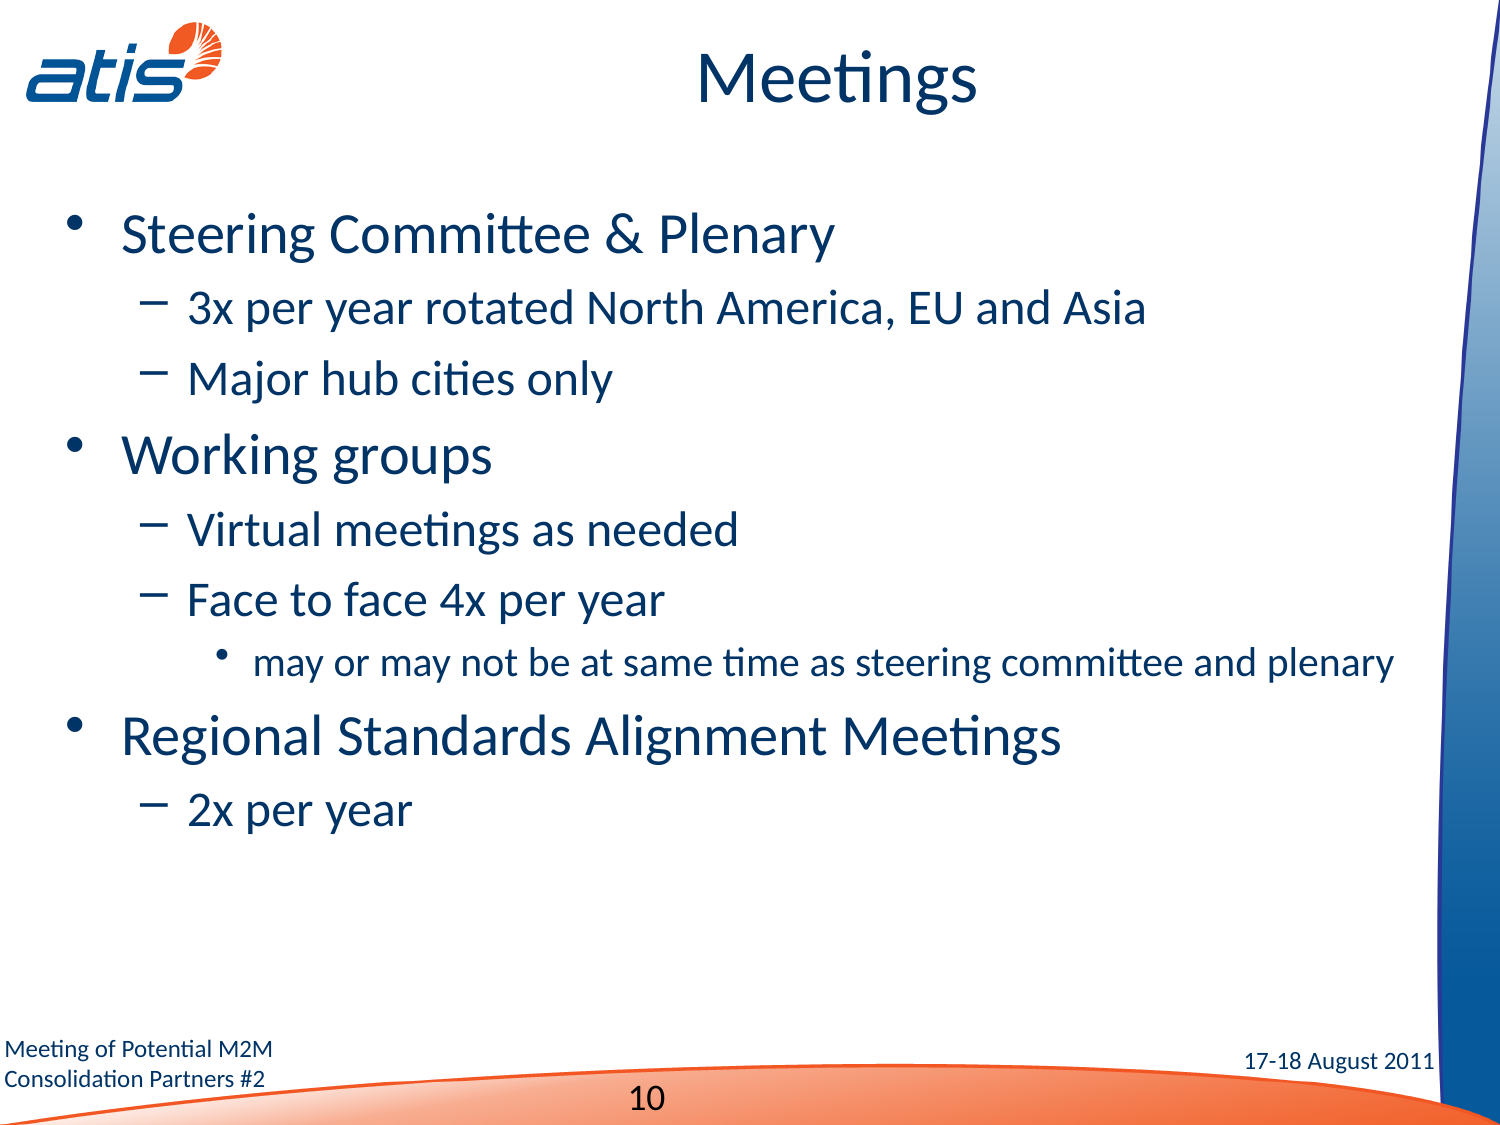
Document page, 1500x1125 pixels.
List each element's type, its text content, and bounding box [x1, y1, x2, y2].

picture [0, 0, 1500, 1125]
title Meetings [224, 0, 1451, 146]
slide_number 10 [612, 1065, 963, 1104]
list Steering Committee & Plenary 3x per year rotated North America, EU and Asia Major hub cities only Working groups Virtual meetings as needed Face to face 4x per year may or may not be at same time as steering committee and plenary Regional Standards Alignment Meetings 2x per year [49, 187, 1413, 976]
